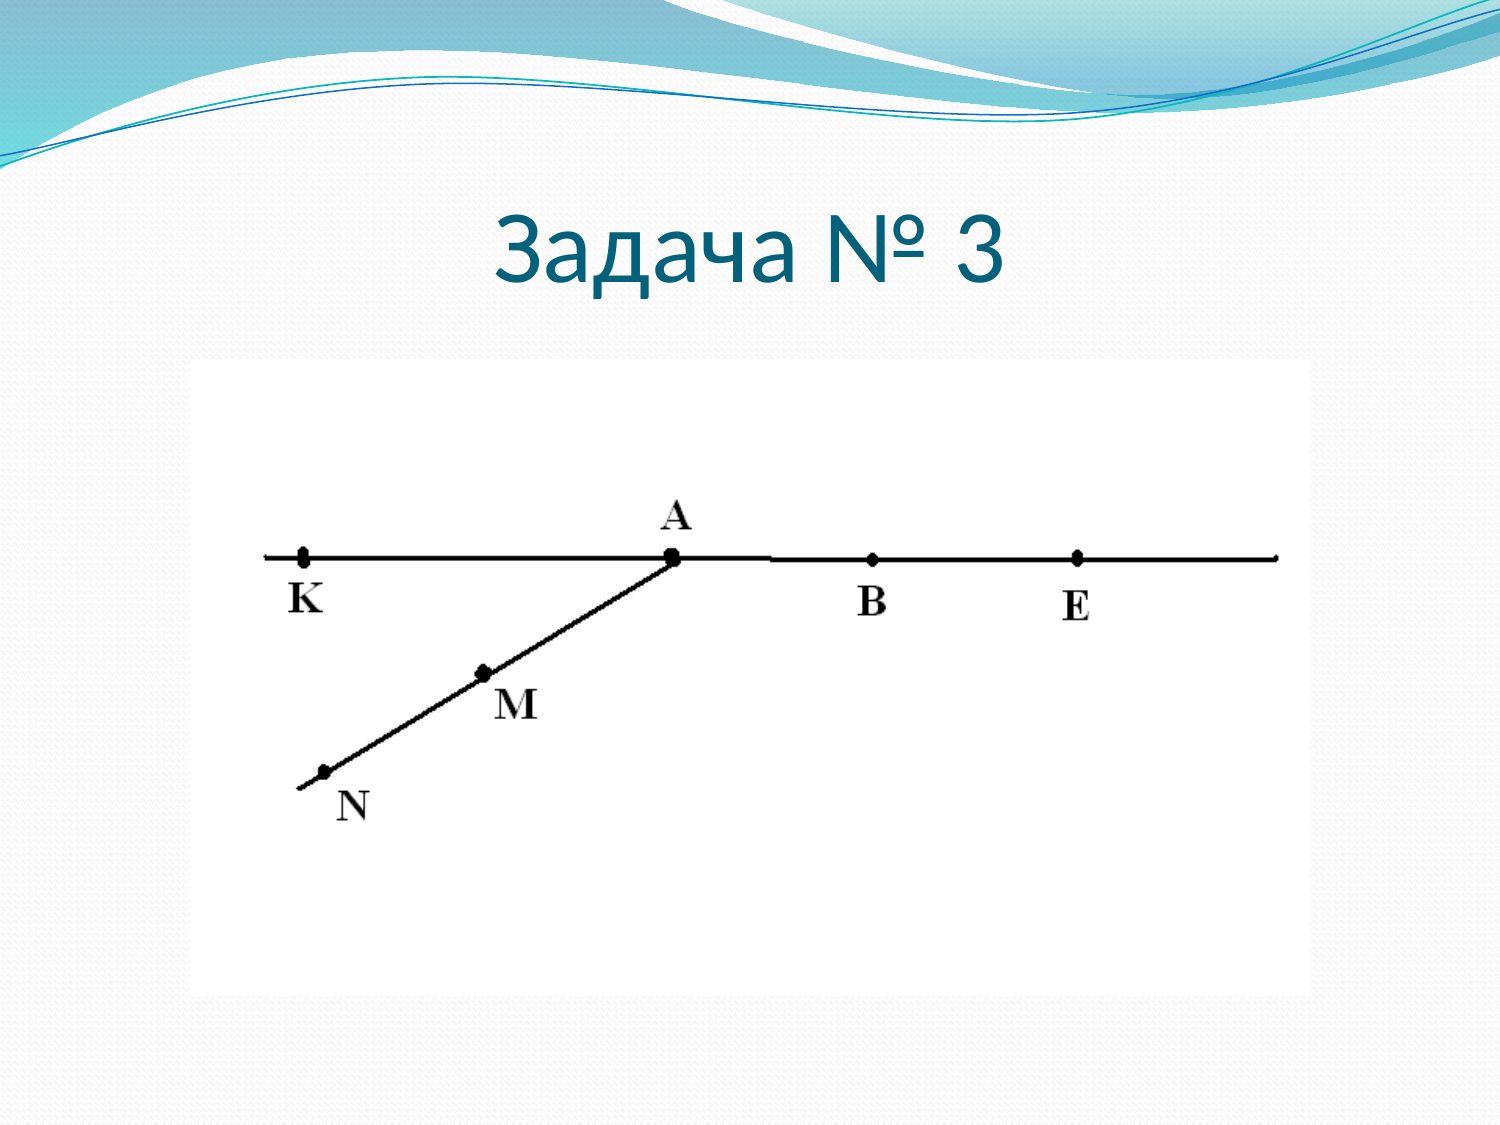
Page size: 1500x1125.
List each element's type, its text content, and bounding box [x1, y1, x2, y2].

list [190, 359, 1310, 996]
title Задача № 3 [75, 115, 1425, 303]
